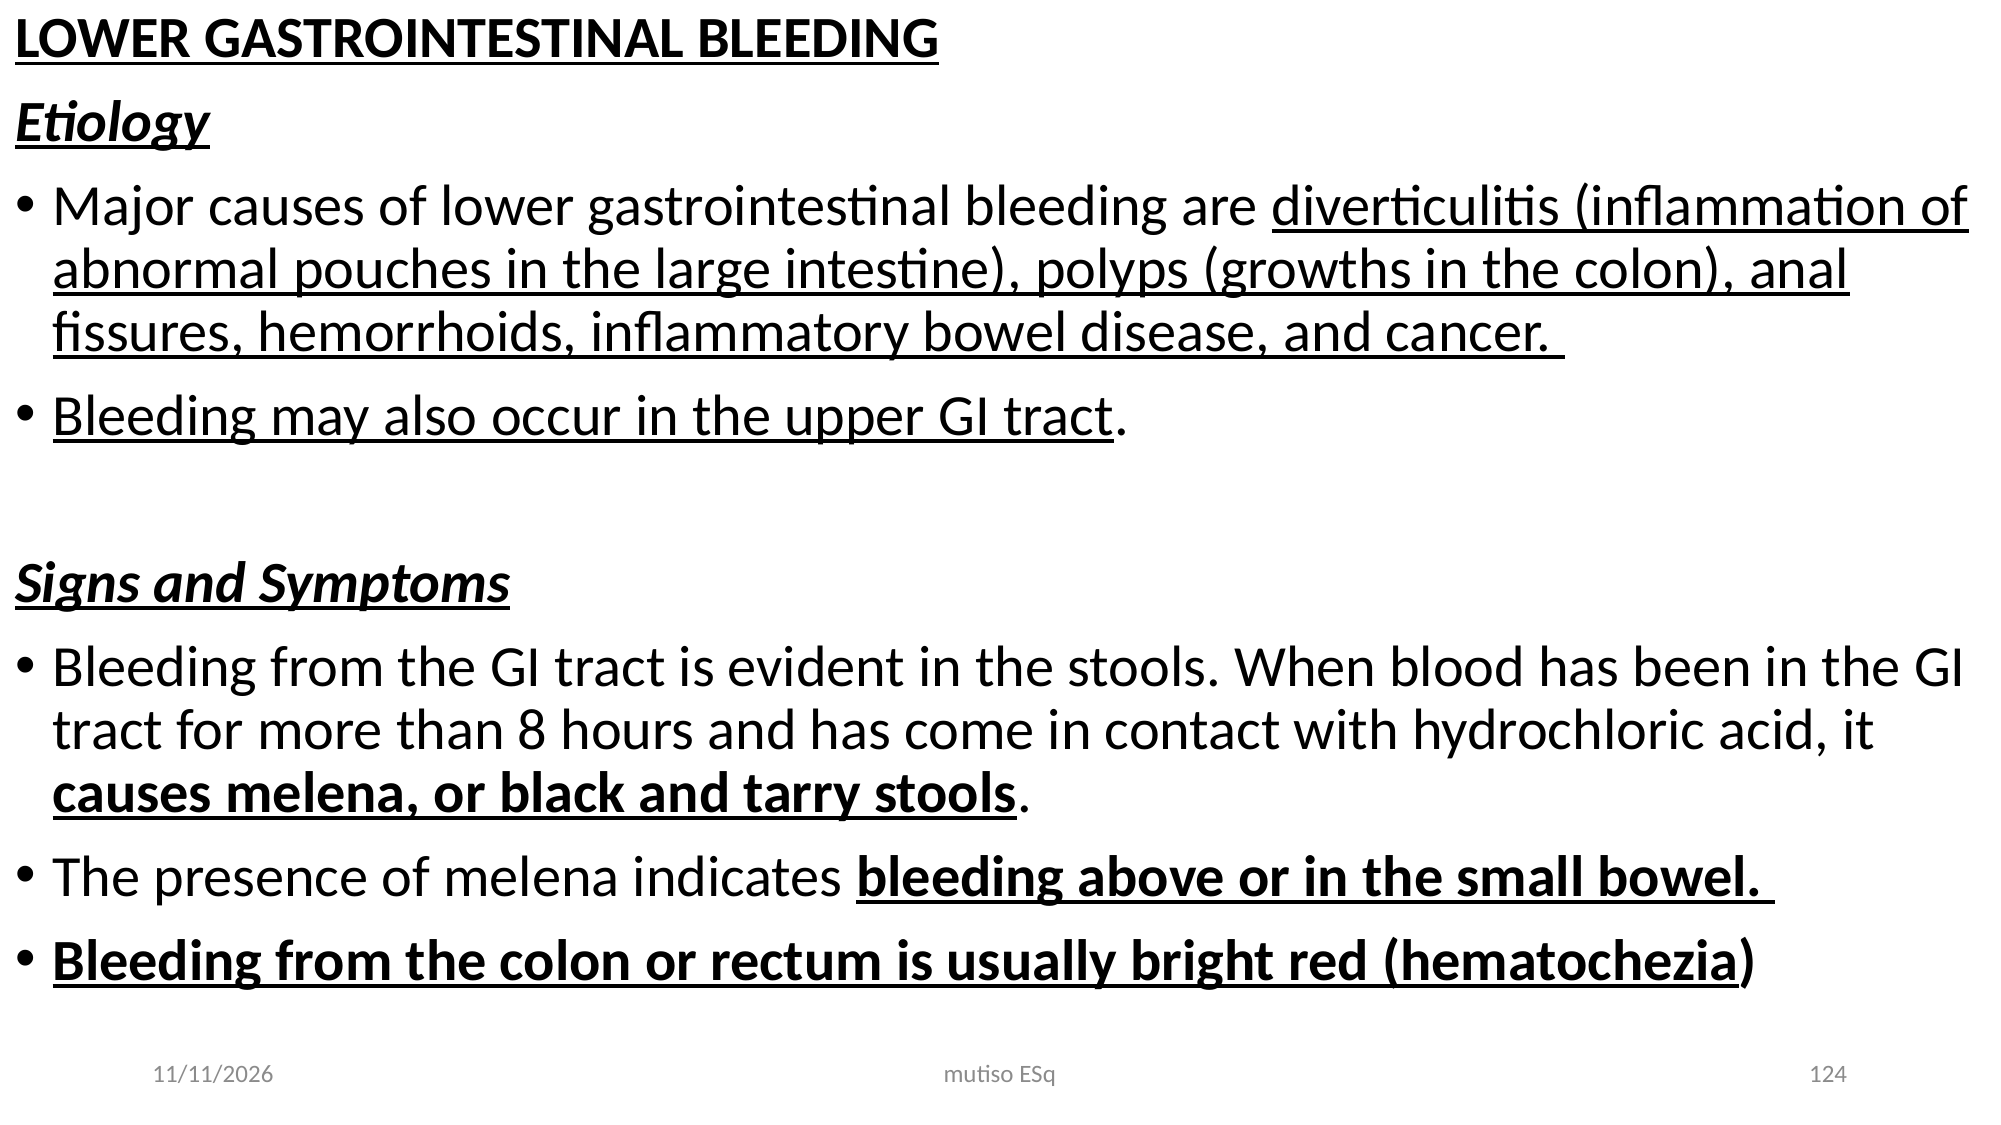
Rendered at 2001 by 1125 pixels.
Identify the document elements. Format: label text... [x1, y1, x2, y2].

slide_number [137, 1042, 588, 1103]
footer mutiso ESq [662, 1042, 1338, 1103]
slide_number 124 [1412, 1042, 1863, 1103]
list LOWER GASTROINTESTINAL BLEEDING Etiology Major causes of lower gastrointestinal bleeding are diverticulitis (inflammation of abnormal pouches in the large intestine), polyps (growths in the colon), anal fissures, hemorrhoids, inflammatory bowel disease, and cancer. Bleeding may also occur in the upper GI tract. Signs and Symptoms Bleeding from the GI tract is evident in the stools. When blood has been in the GI tract for more than 8 hours and has come in contact with hydrochloric acid, it causes melena, or black and tarry stools. The presence of melena indicates bleeding above or in the small bowel. Bleeding from the colon or rectum is usually bright red (hematochezia) [0, 0, 2000, 1125]
